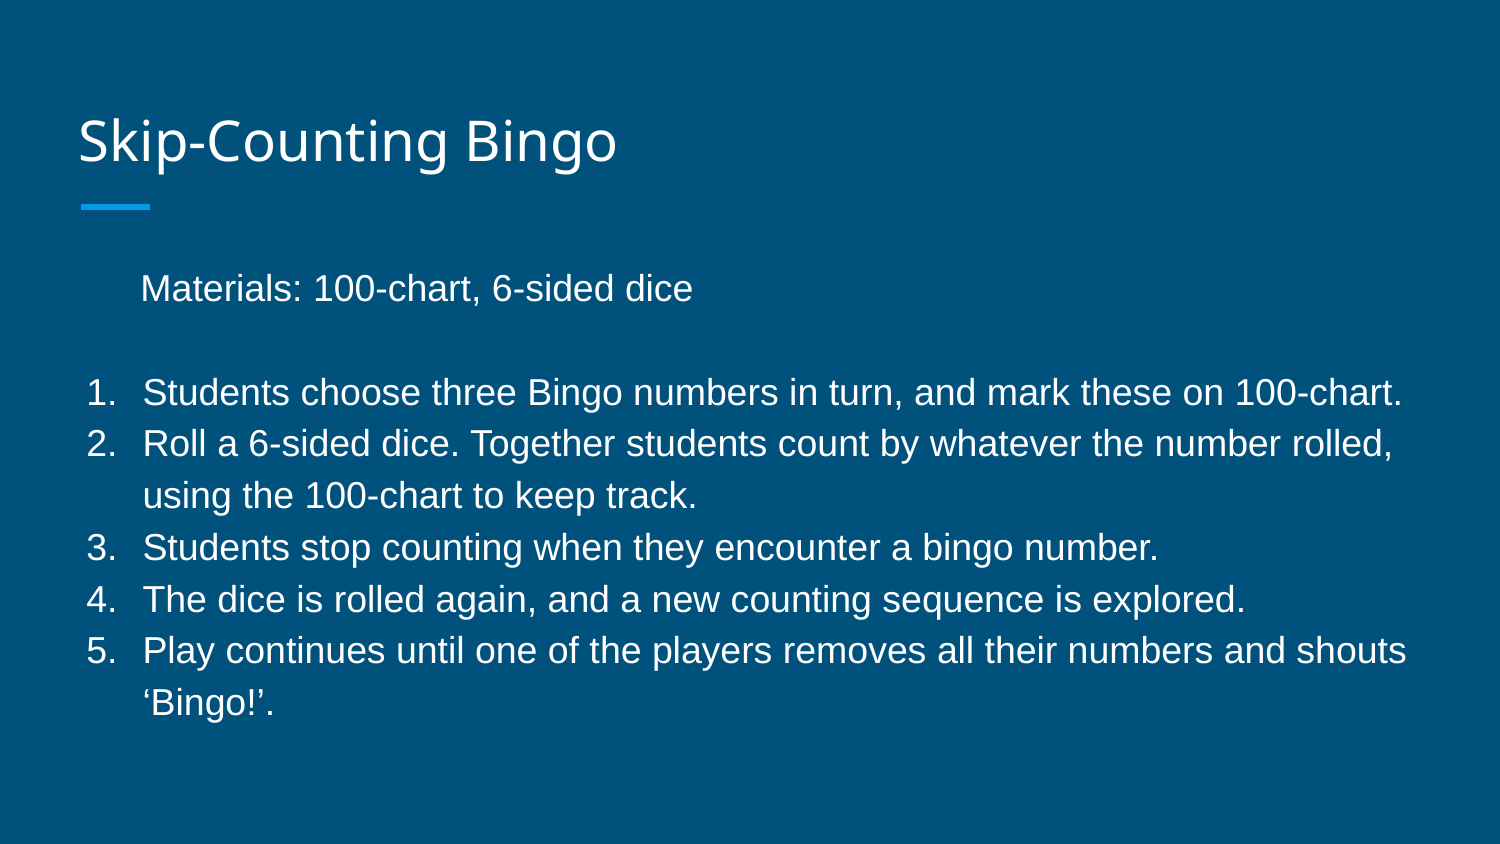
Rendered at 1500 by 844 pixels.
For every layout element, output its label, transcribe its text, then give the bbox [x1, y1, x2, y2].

title Skip-Counting Bingo [63, 75, 1437, 188]
list Materials: 100-chart, 6-sided dice Students choose three Bingo numbers in turn, and mark these on 100-chart. Roll a 6-sided dice. Together students count by whatever the number rolled, using the 100-chart to keep track. Students stop counting when they encounter a bingo number. The dice is rolled again, and a new counting sequence is explored. Play continues until one of the players removes all their numbers and shouts ‘Bingo!’. [52, 242, 1426, 766]
